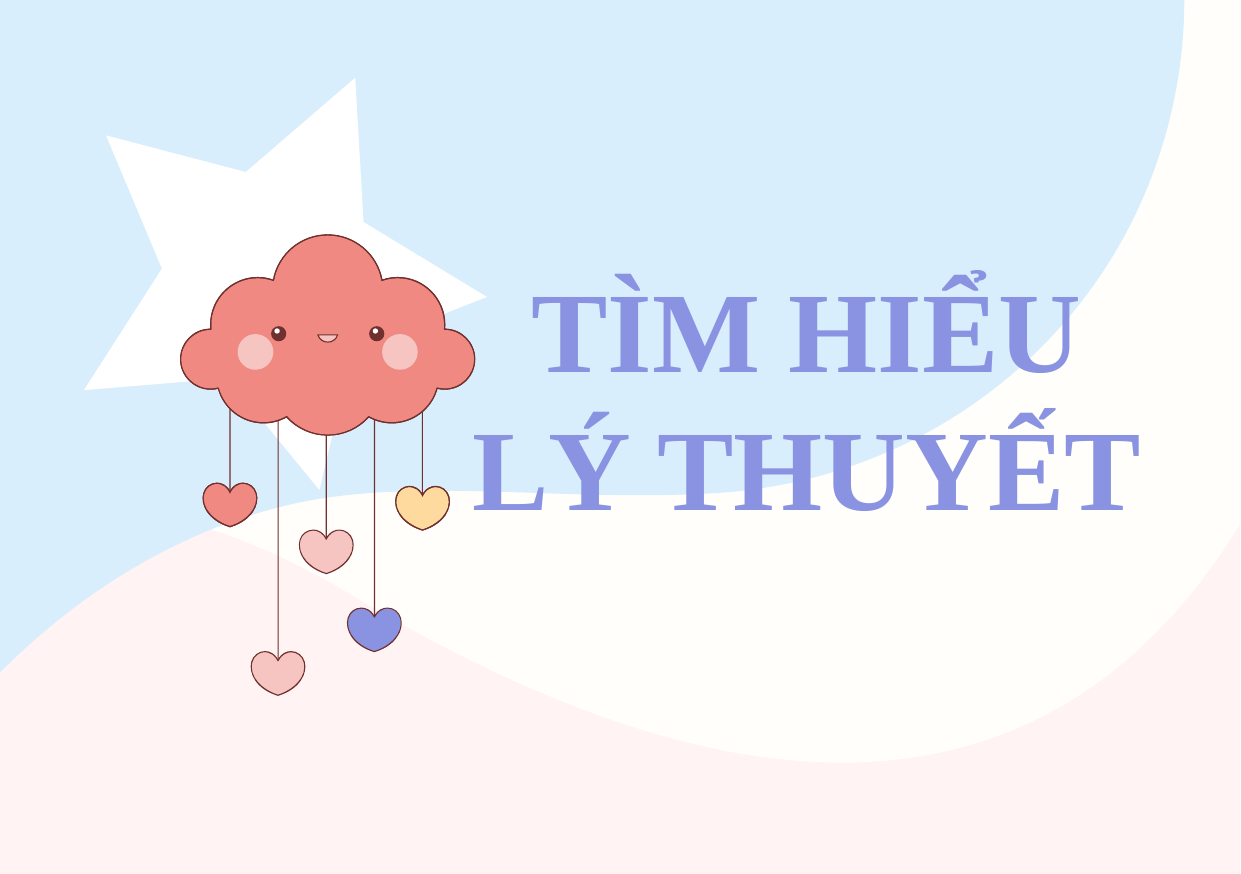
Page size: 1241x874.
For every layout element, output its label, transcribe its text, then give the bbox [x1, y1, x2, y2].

title TÌM HIỂU LÝ THUYẾT [493, 243, 1167, 631]
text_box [83, 77, 488, 697]
